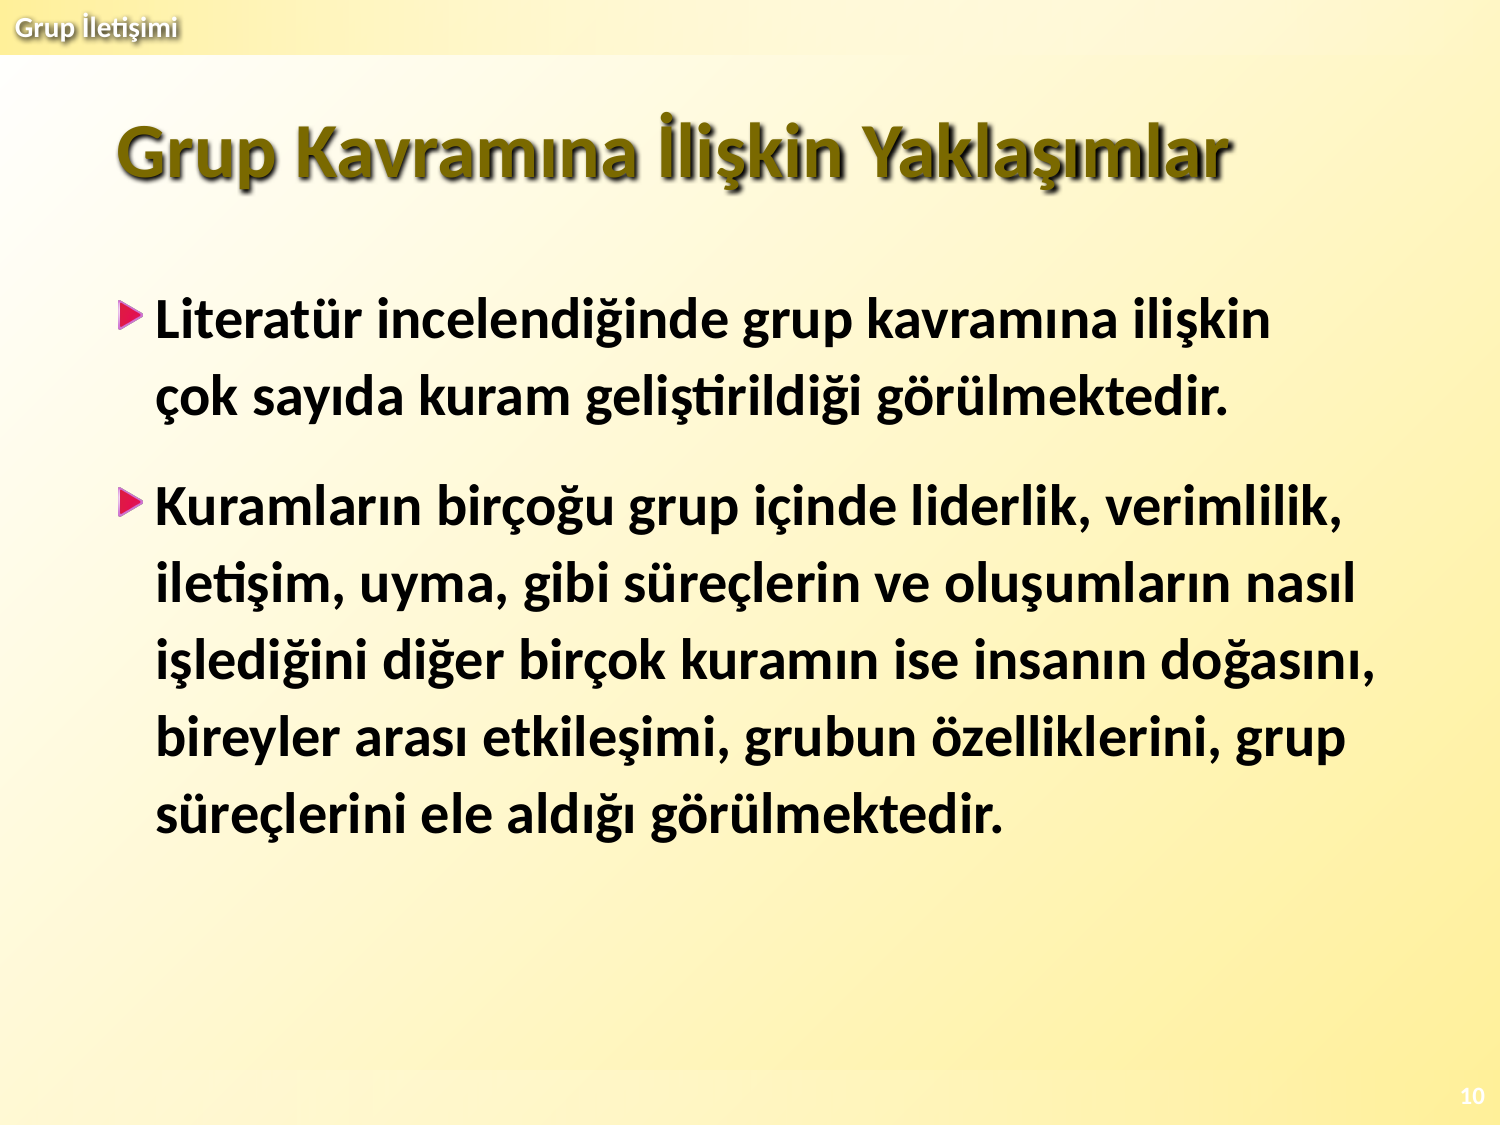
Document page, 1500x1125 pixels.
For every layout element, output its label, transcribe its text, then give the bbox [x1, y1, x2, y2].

slide_number 10 [1162, 1065, 1500, 1125]
title Grup Kavramına İlişkin Yaklaşımlar [101, 72, 1396, 233]
picture [118, 487, 143, 517]
picture [118, 300, 143, 330]
list Literatür incelendiğinde grup kavramına ilişkin çok sayıda kuram geliştirildiği görülmektedir. Kuramların birçoğu grup içinde liderlik, verimlilik, iletişim, uyma, gibi süreçlerin ve oluşumların nasıl işlediğini diğer birçok kuramın ise insanın doğasını, bireyler arası etkileşimi, grubun özelliklerini, grup süreçlerini ele aldığı görülmektedir. [103, 265, 1397, 876]
